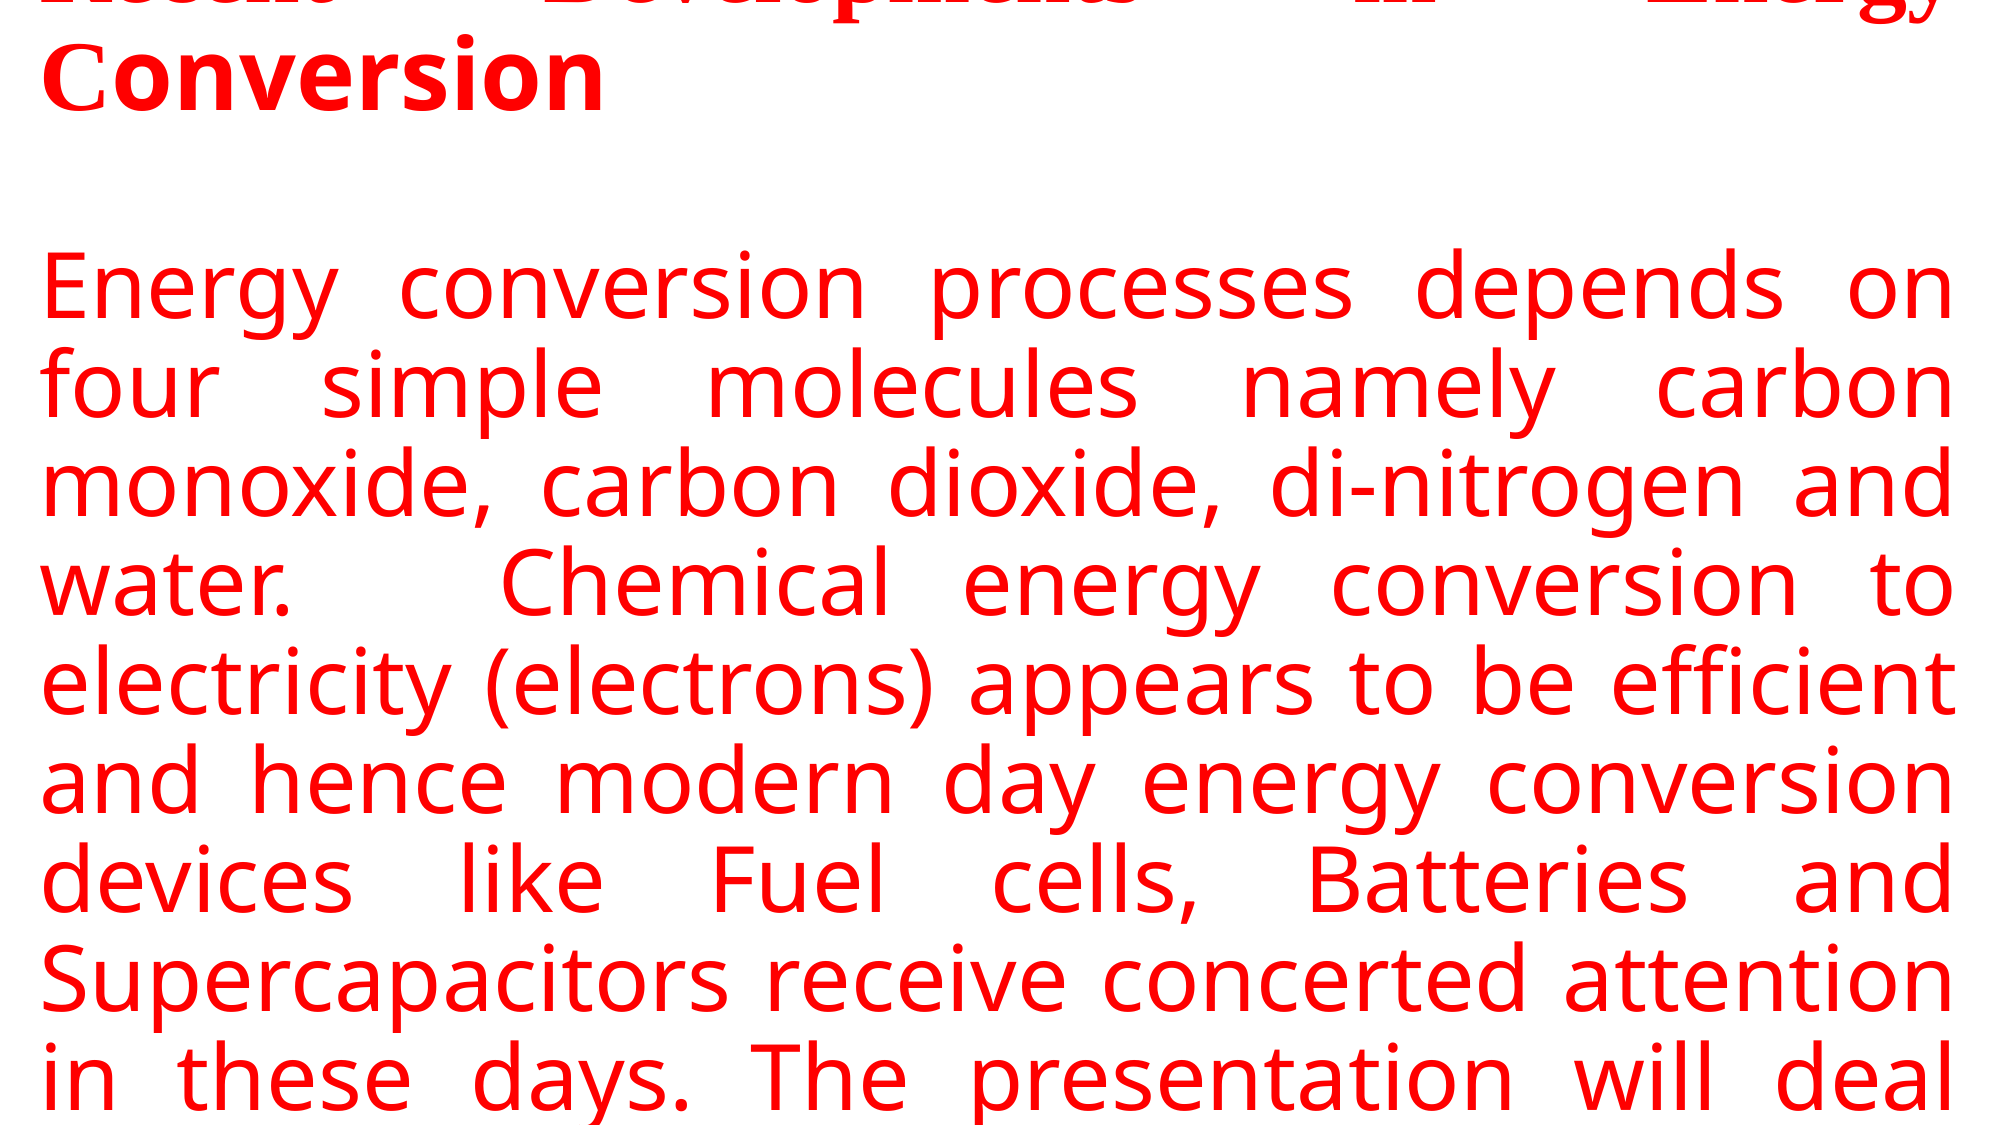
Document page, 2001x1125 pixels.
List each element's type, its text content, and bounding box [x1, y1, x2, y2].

title Recent Developments in Energy Conversion Energy conversion processes depends on four simple molecules namely carbon monoxide, carbon dioxide, di-nitrogen and water. Chemical energy conversion to electricity (electrons) appears to be efficient and hence modern day energy conversion devices like Fuel cells, Batteries and Supercapacitors receive concerted attention in these days. The presentation will deal with these aspects. [24, 59, 1975, 1085]
